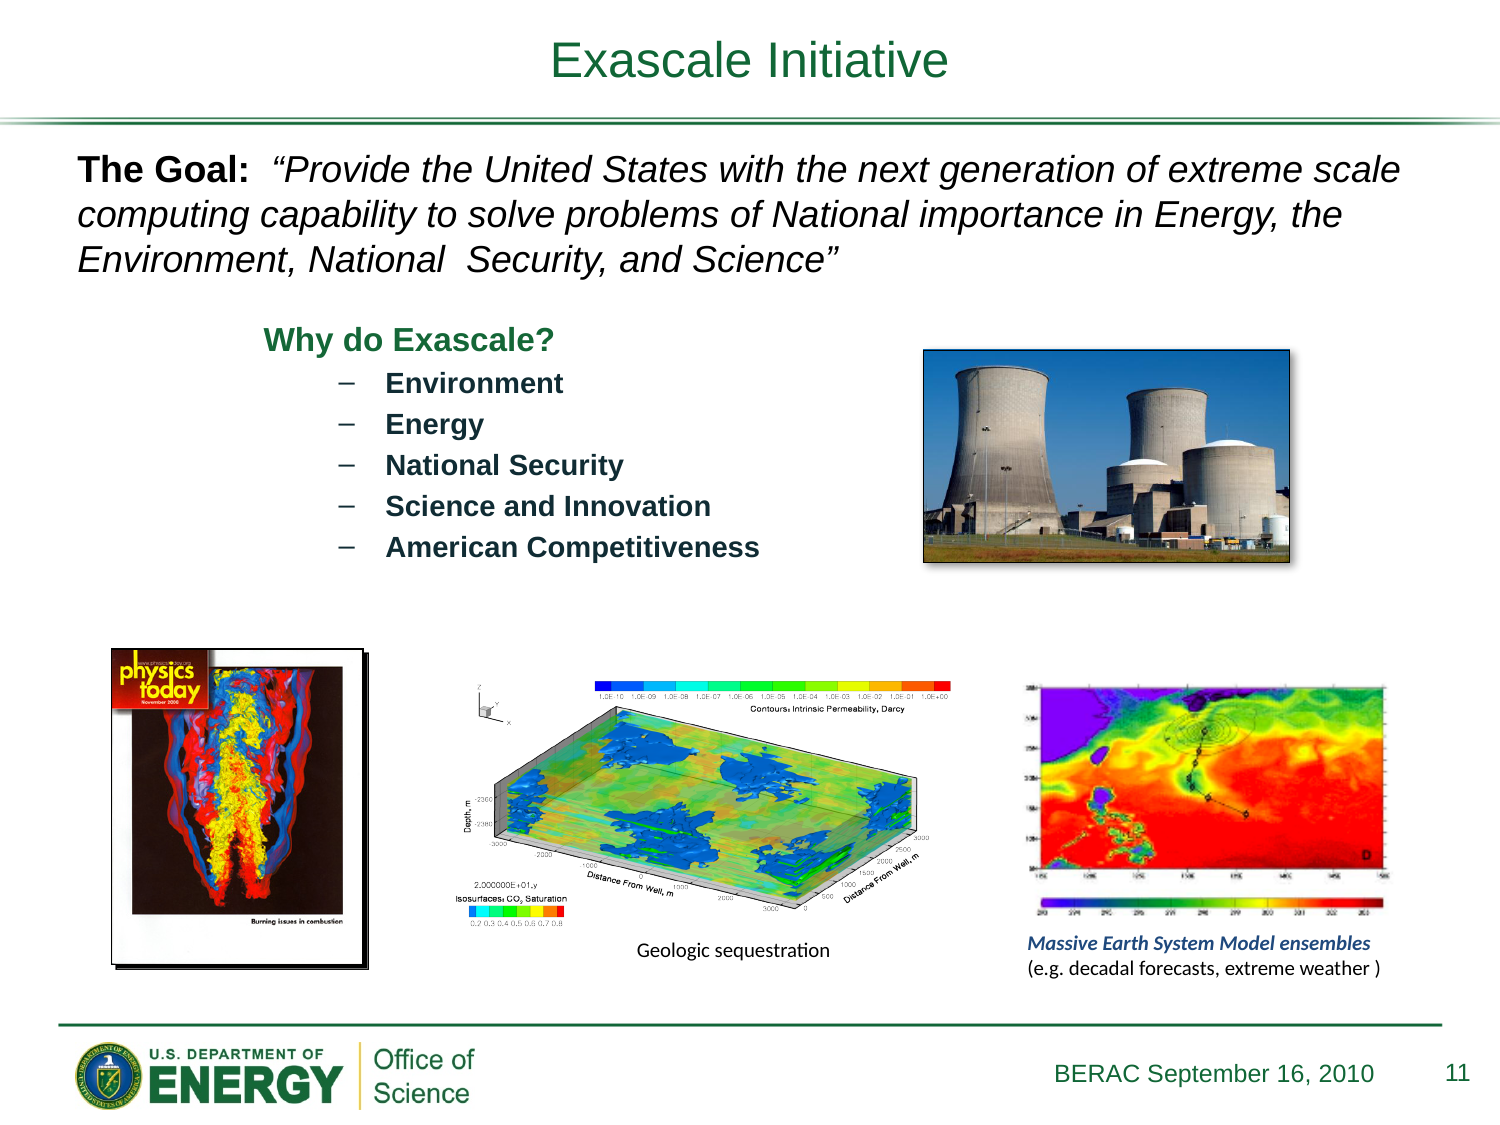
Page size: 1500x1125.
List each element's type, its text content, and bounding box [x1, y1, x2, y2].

footer BERAC September 16, 2010 [515, 1042, 1391, 1103]
text_box The Goal: “Provide the United States with the next generation of extreme scale computing capability to solve problems of National importance in Energy, the Environment, National Security, and Science” [62, 137, 1438, 288]
title Exascale Initiative [0, 0, 1500, 152]
text_box Massive Earth System Model ensembles (e.g. decadal forecasts, extreme weather ) [1012, 924, 1413, 987]
picture [0, 152, 1500, 1125]
list Why do Exascale? Environment Energy National Security Science and Innovation American Competitiveness [248, 310, 912, 649]
text_box Geologic sequestration [622, 949, 846, 969]
slide_number 11 [1423, 1041, 1486, 1102]
